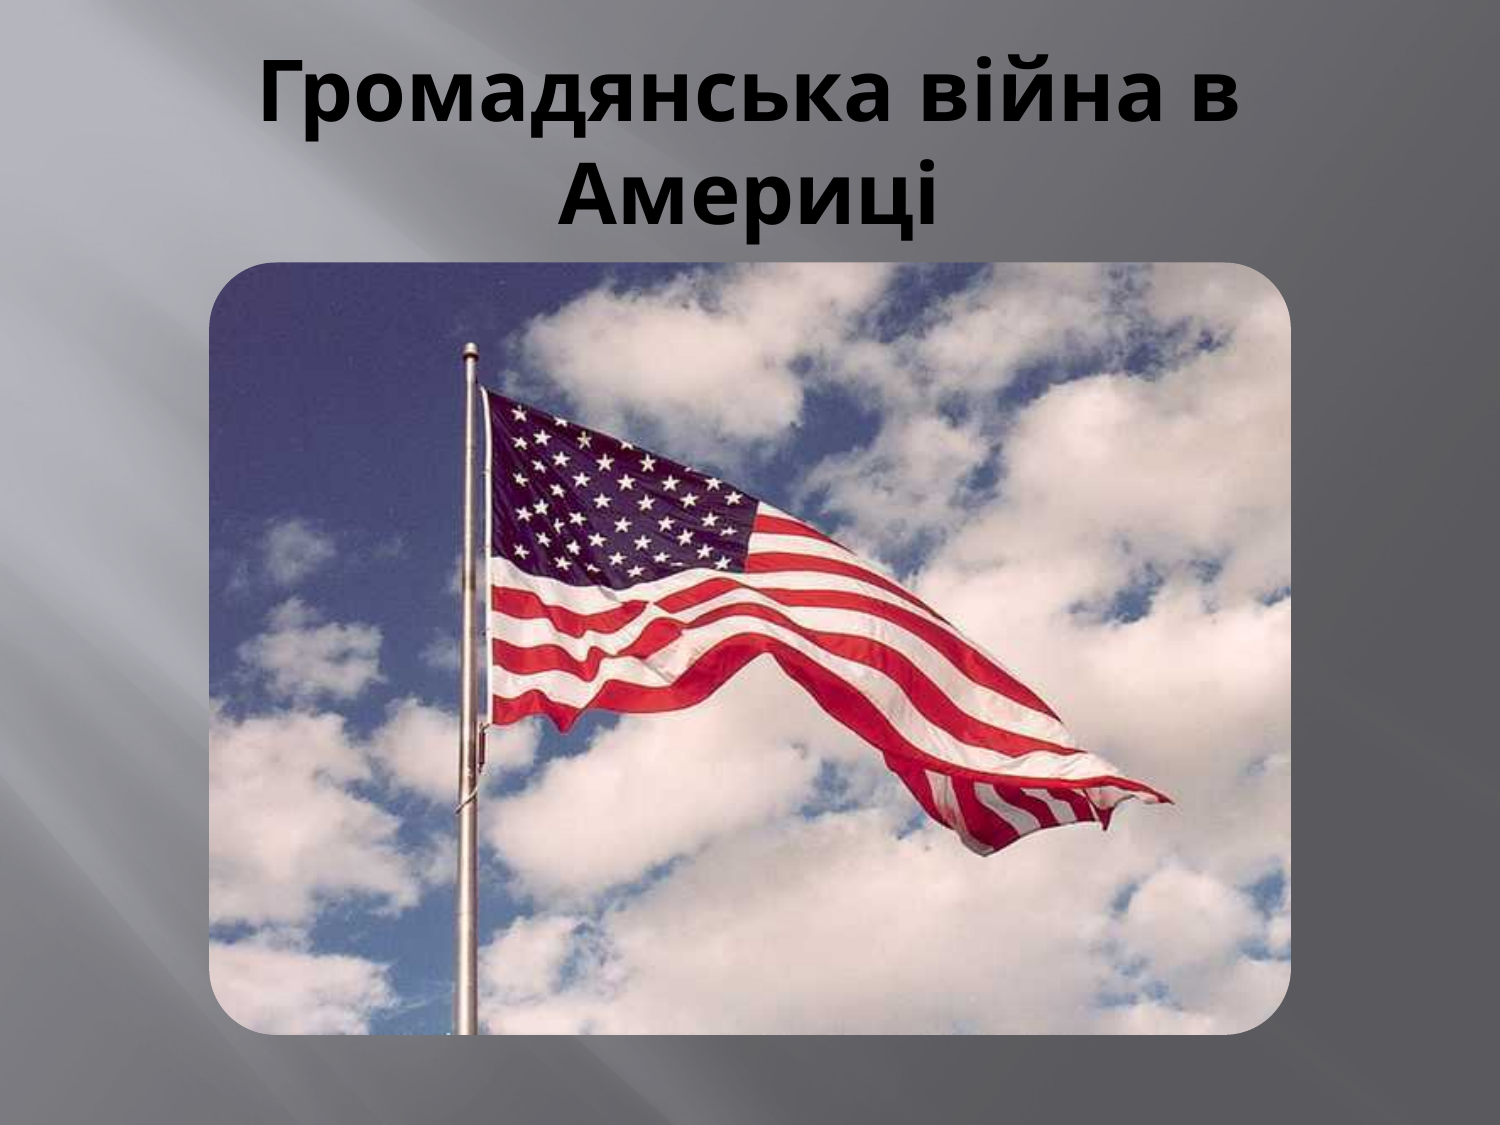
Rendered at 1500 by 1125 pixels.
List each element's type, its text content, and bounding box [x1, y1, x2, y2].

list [208, 262, 1292, 1036]
title Громадянська війна в Америці [75, 45, 1425, 233]
